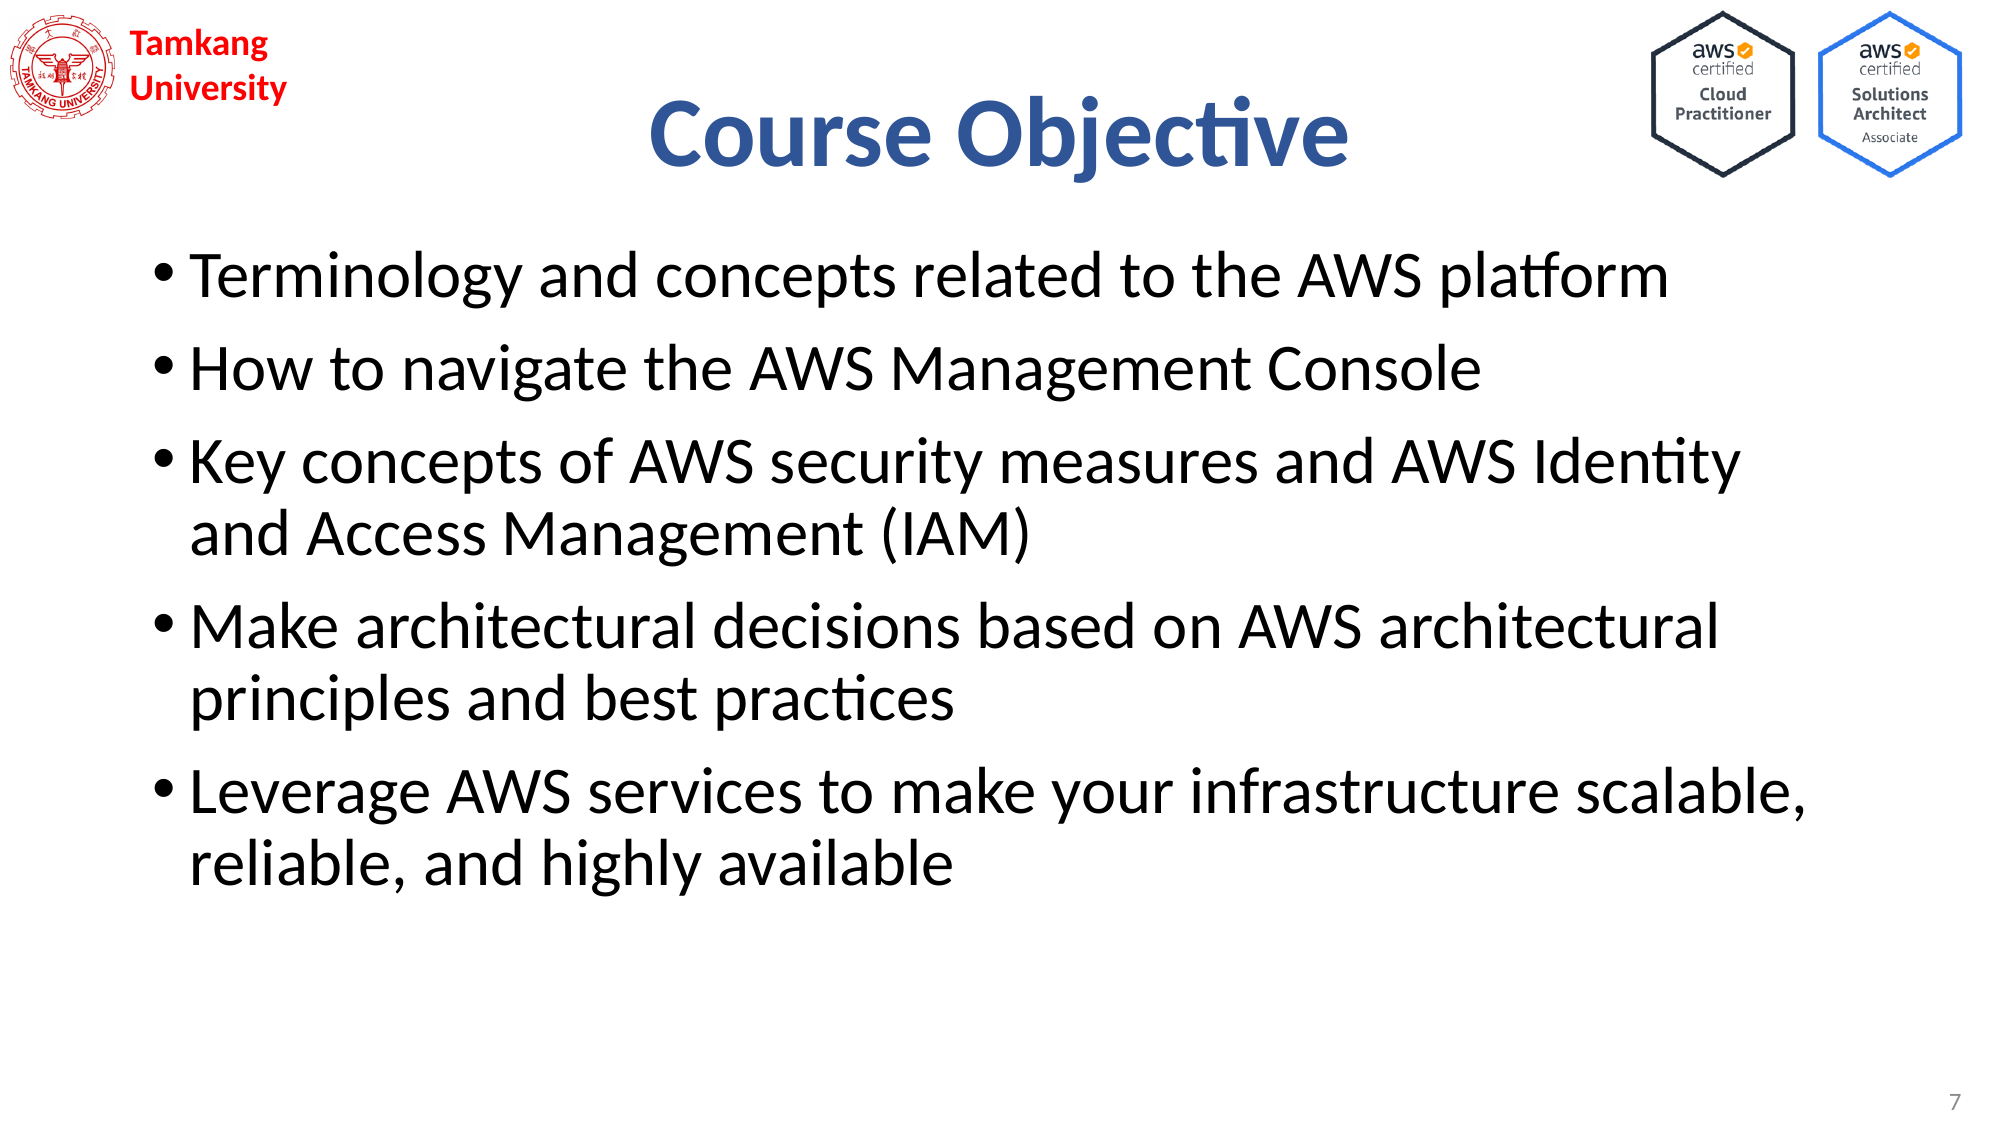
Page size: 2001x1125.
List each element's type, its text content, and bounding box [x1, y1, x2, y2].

text_box Tamkang University [114, 10, 304, 116]
picture [10, 15, 115, 119]
slide_number 7 [1819, 1080, 1977, 1120]
picture [1639, 10, 1973, 178]
title Course Objective [137, 34, 1863, 232]
list Terminology and concepts related to the AWS platform How to navigate the AWS Management Console Key concepts of AWS security measures and AWS Identity and Access Management (IAM) Make architectural decisions based on AWS architectural principles and best practices Leverage AWS services to make your infrastructure scalable, reliable, and highly available [137, 232, 1863, 1081]
